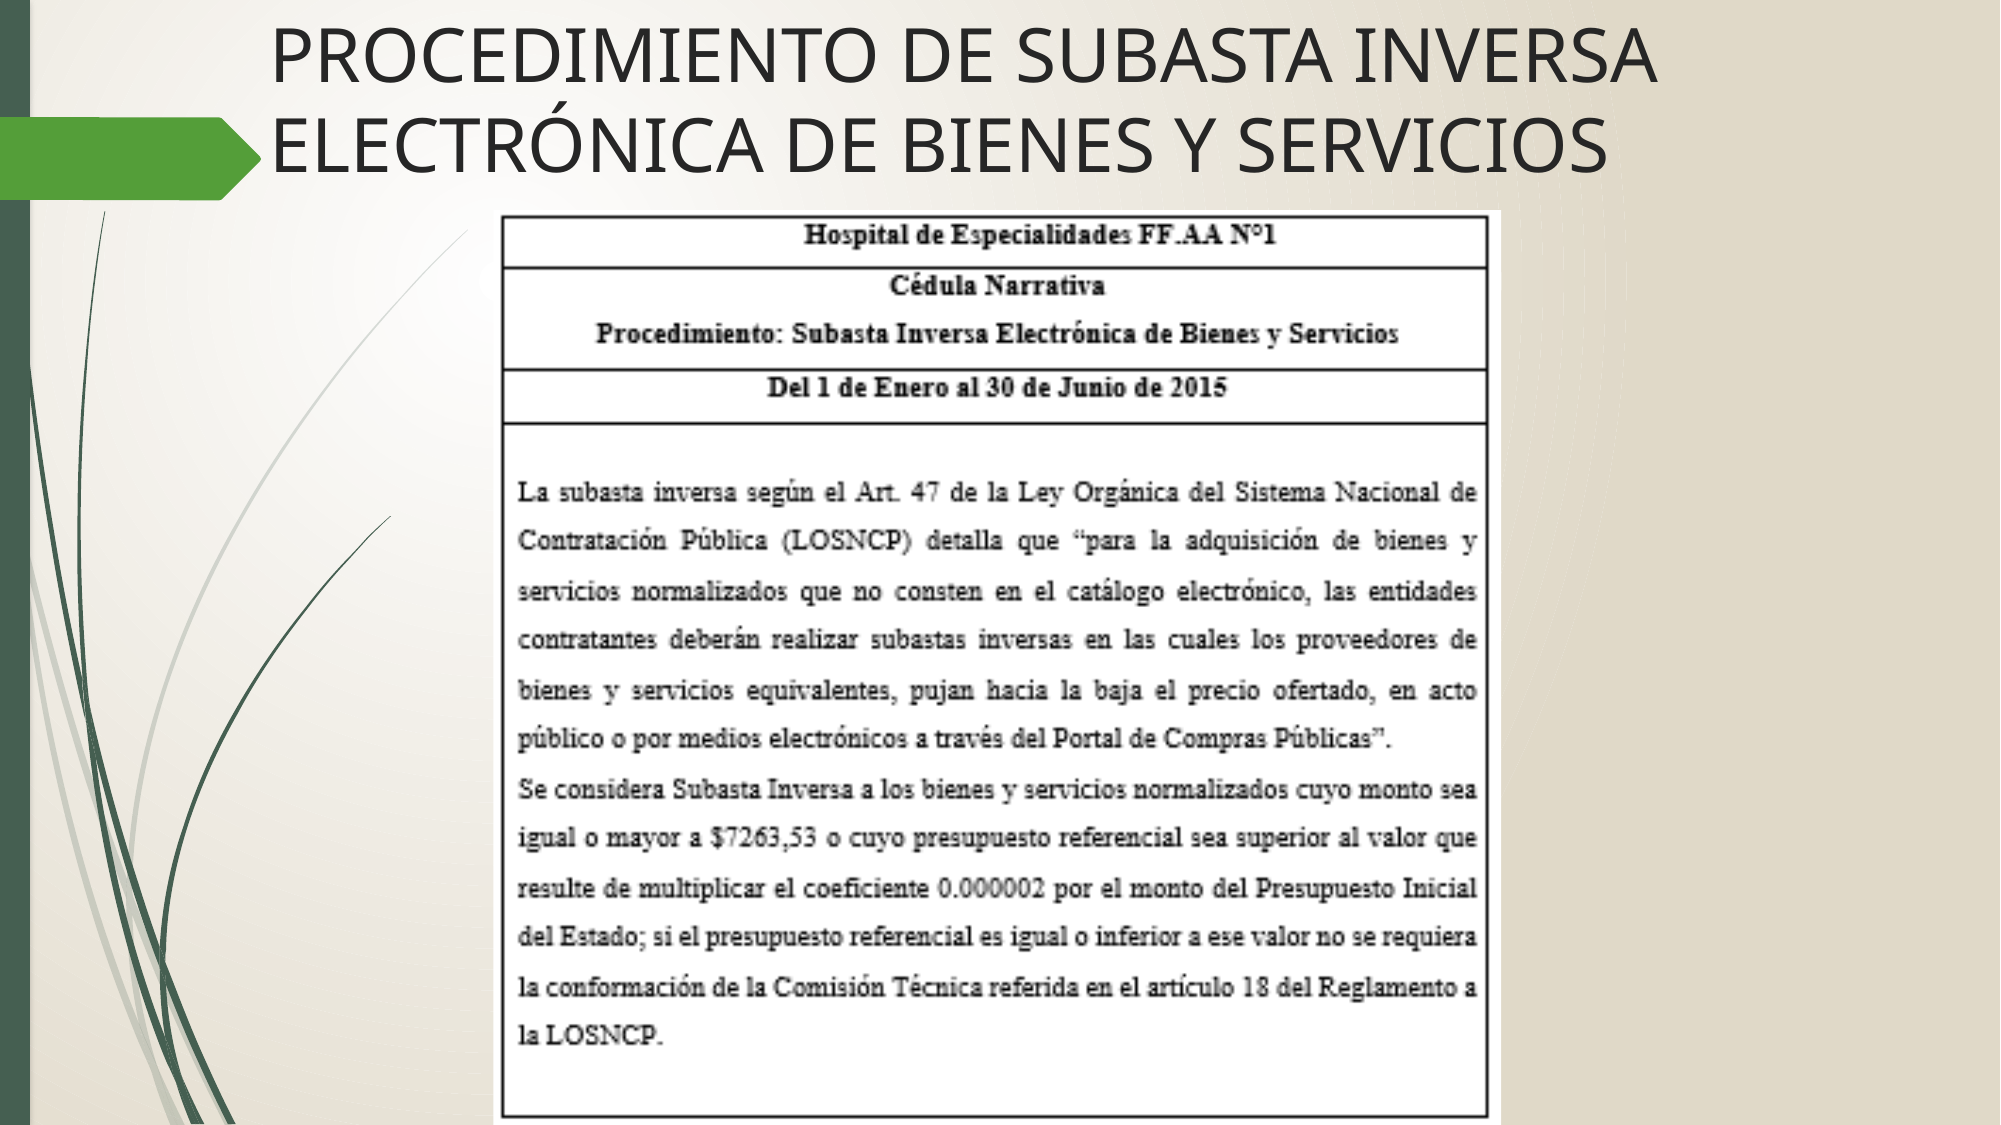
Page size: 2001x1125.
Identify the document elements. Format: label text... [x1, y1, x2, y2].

title PROCEDIMIENTO DE SUBASTA INVERSA ELECTRÓNICA DE BIENES Y SERVICIOS [254, 0, 2000, 211]
picture [493, 209, 1502, 1125]
